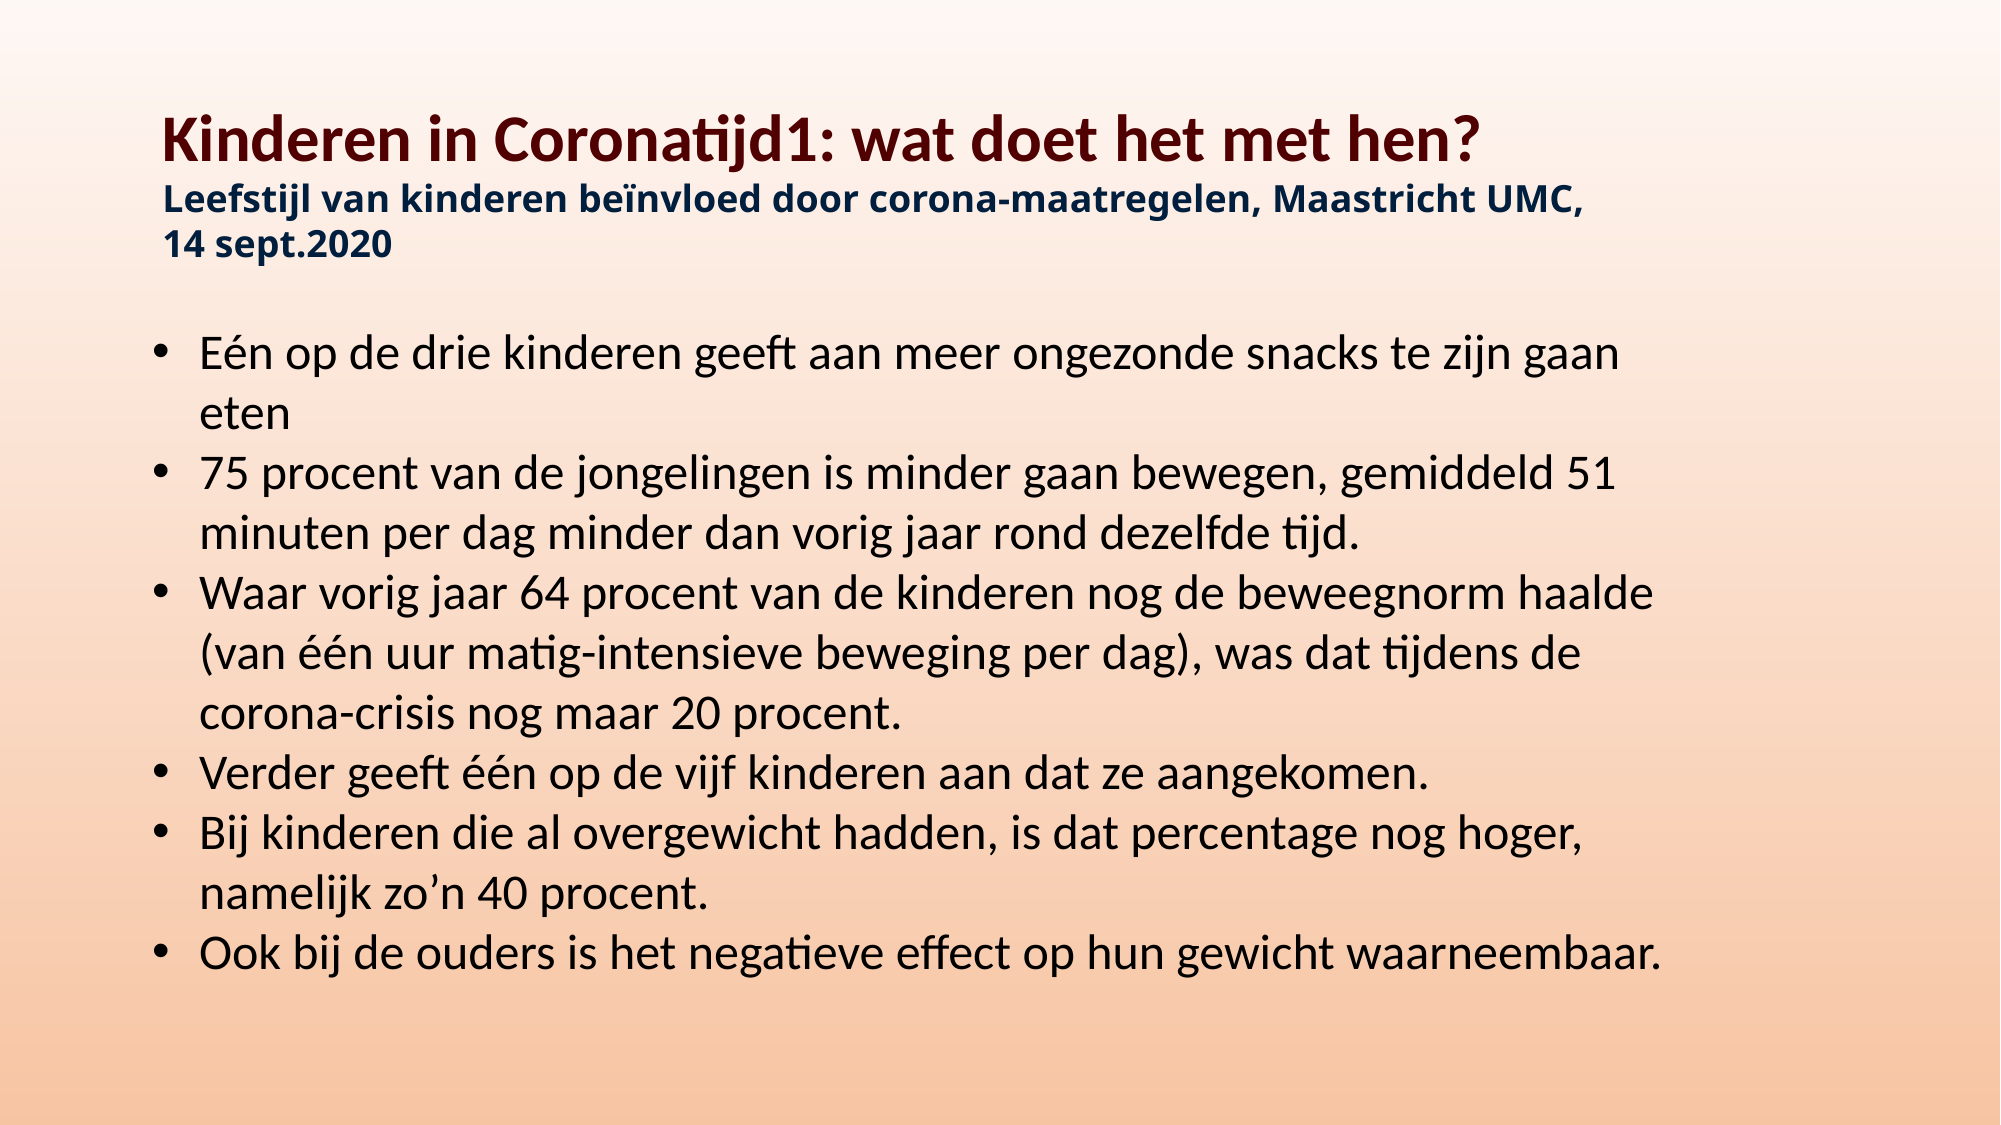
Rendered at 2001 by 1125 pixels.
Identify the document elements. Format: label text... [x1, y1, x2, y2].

text_box Eén op de drie kinderen geeft aan meer ongezonde snacks te zijn gaan eten 75 procent van de jongelingen is minder gaan bewegen, gemiddeld 51 minuten per dag minder dan vorig jaar rond dezelfde tijd. Waar vorig jaar 64 procent van de kinderen nog de beweegnorm haalde (van één uur matig-intensieve beweging per dag), was dat tijdens de corona-crisis nog maar 20 procent. Verder geeft één op de vijf kinderen aan dat ze aangekomen. Bij kinderen die al overgewicht hadden, is dat percentage nog hoger, namelijk zo’n 40 procent. Ook bij de ouders is het negatieve effect op hun gewicht waarneembaar. [137, 312, 1736, 988]
text_box Kinderen in Coronatijd1: wat doet het met hen? Leefstijl van kinderen beïnvloed door corona-maatregelen, Maastricht UMC, 14 sept.2020 [147, 42, 1625, 272]
text_box [137, 24, 1863, 436]
